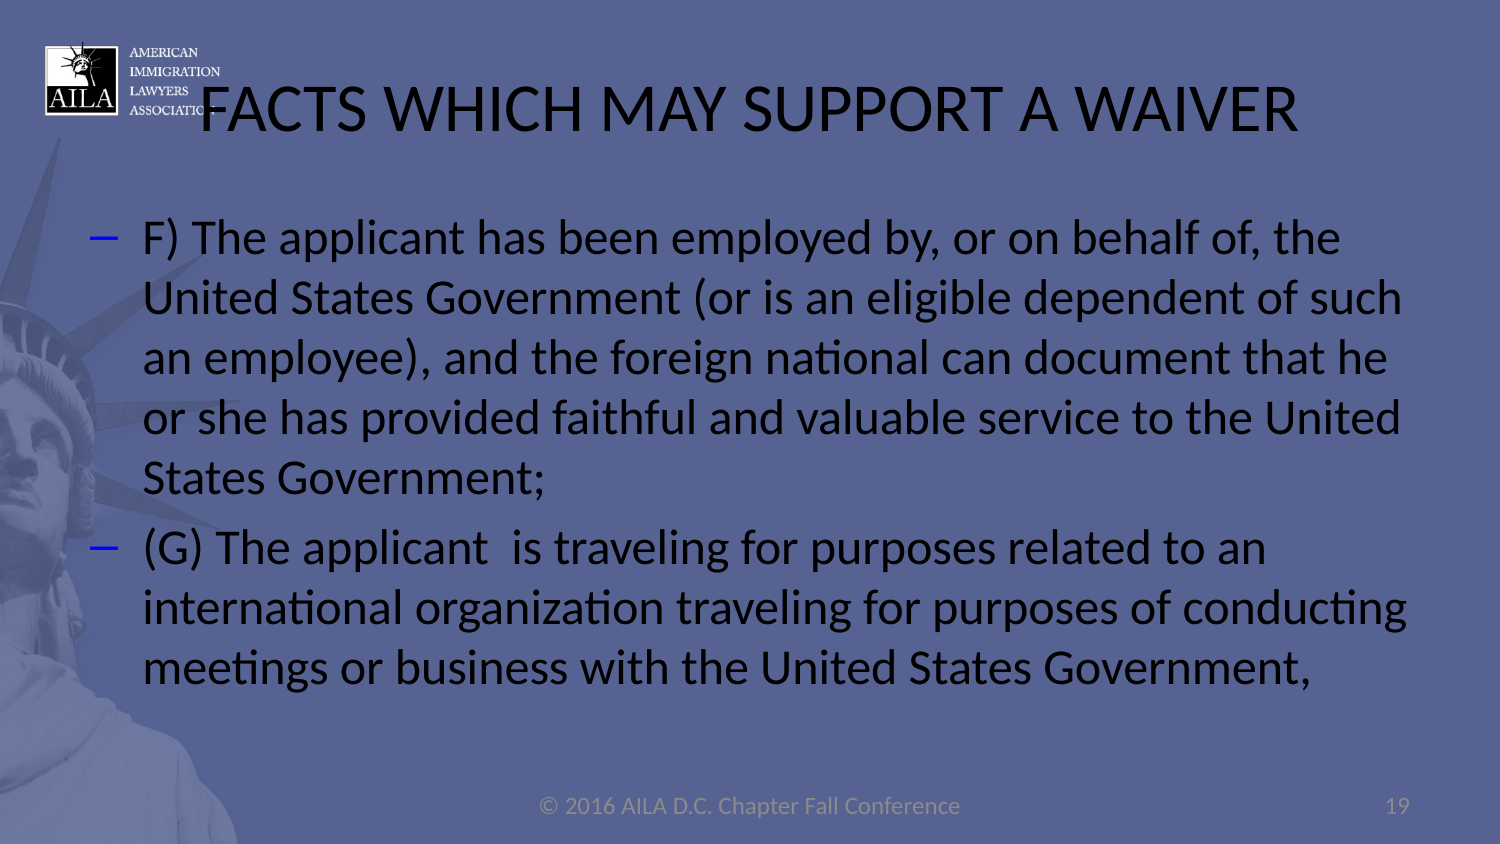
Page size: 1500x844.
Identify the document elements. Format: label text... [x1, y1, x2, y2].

title FACTS WHICH MAY SUPPORT A WAIVER [75, 33, 1425, 175]
list F) The applicant has been employed by, or on behalf of, the United States Government (or is an eligible dependent of such an employee), and the foreign national can document that he or she has provided faithful and valuable service to the United States Government; (G) The applicant is traveling for purposes related to an international organization traveling for purposes of conducting meetings or business with the United States Government, [75, 196, 1425, 754]
slide_number 19 [1074, 782, 1425, 827]
footer © 2016 AILA D.C. Chapter Fall Conference [512, 782, 988, 827]
picture [0, 0, 1500, 844]
